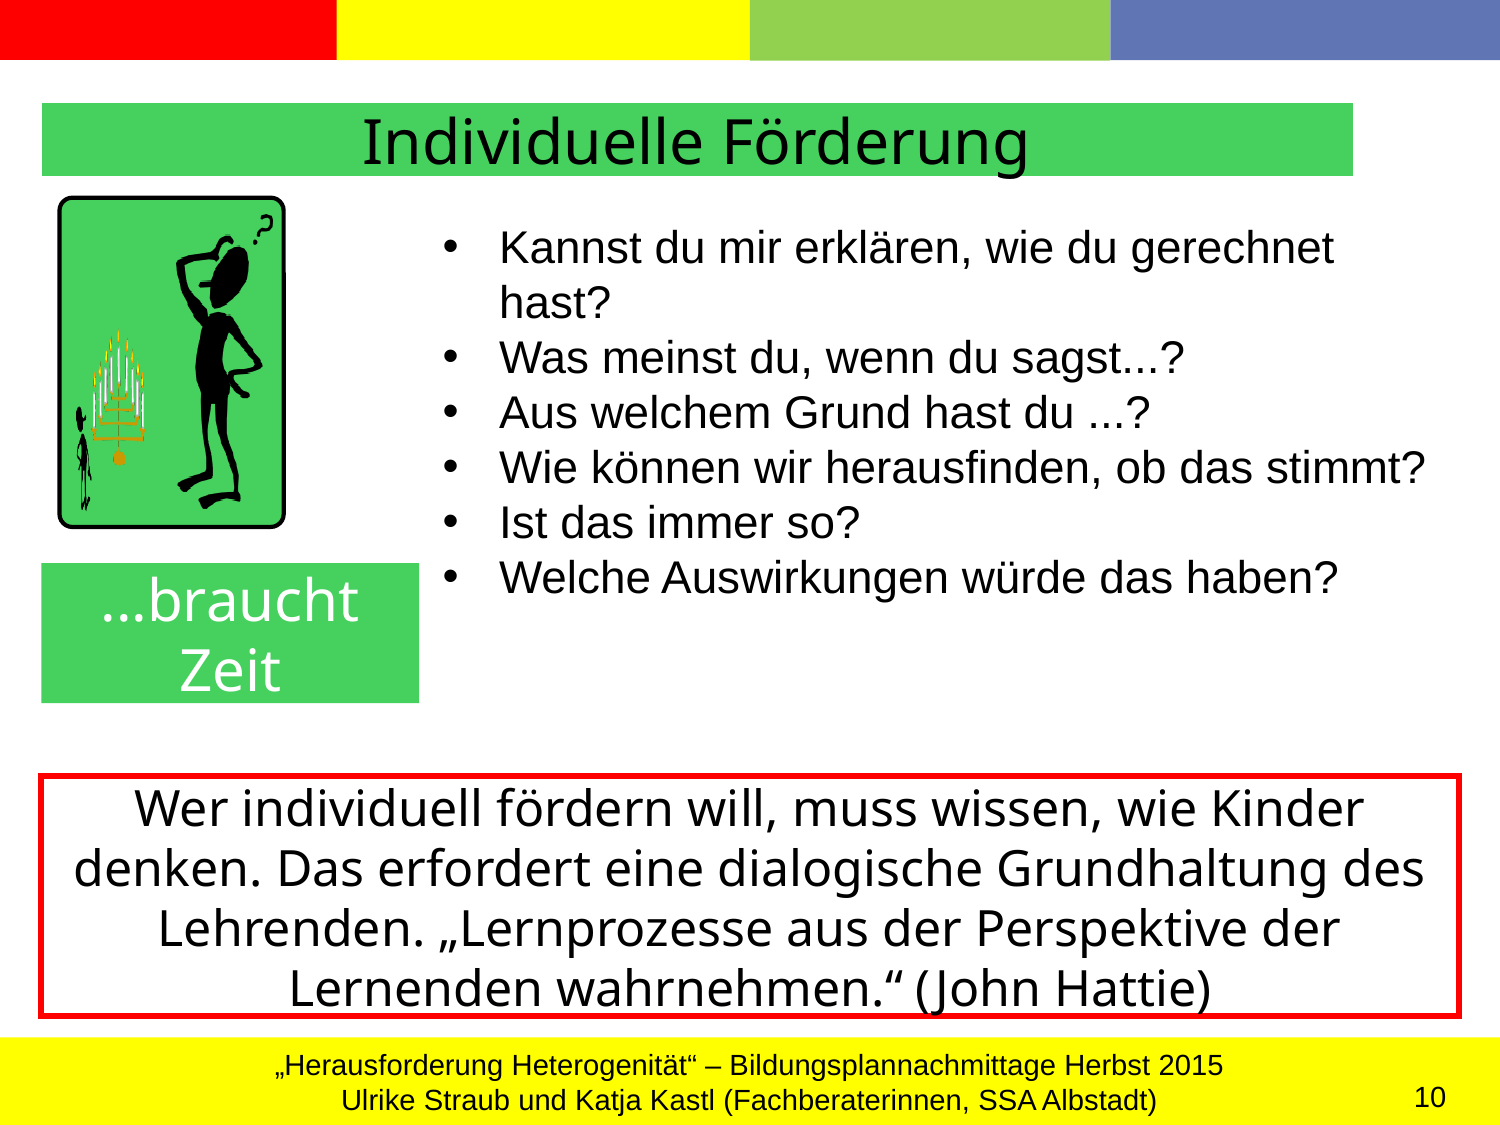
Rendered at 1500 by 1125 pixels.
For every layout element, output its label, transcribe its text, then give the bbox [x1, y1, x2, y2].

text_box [59, 197, 284, 528]
text_box Kannst du mir erklären, wie du gerechnet hast? Was meinst du, wenn du sagst...? Aus welchem Grund hast du ...? Wie können wir herausfinden, ob das stimmt? Ist das immer so? Welche Auswirkungen würde das haben? [442, 208, 1447, 613]
text_box Individuelle Förderung [41, 102, 1354, 178]
text_box ...braucht Zeit [41, 563, 420, 704]
text_box Wer individuell fördern will, muss wissen, wie Kinder denken. Das erfordert eine dialogische Grundhaltung des Lehrenden. „Lernprozesse aus der Perspektive der Lernenden wahrnehmen.“ (John Hattie) [41, 776, 1459, 1017]
